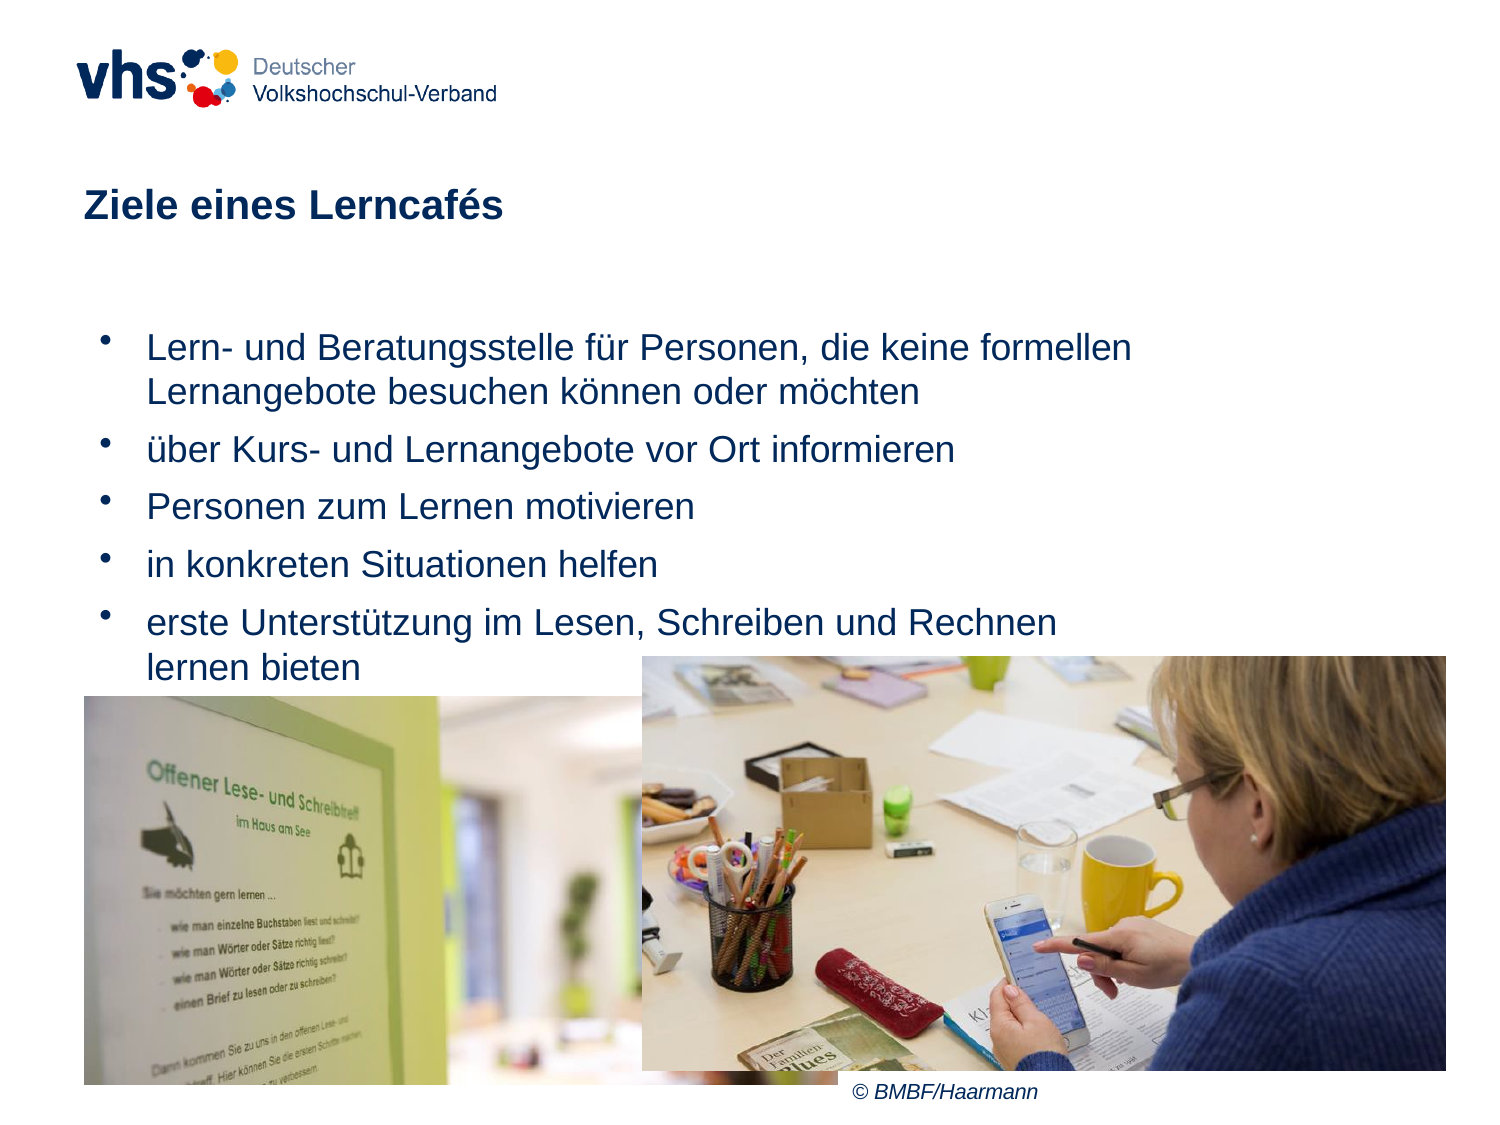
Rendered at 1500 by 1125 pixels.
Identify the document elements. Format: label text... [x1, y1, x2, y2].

text_box © BMBF/Haarmann [850, 1094, 1046, 1105]
text_box Lern- und Beratungsstelle für Personen, die keine formellen Lernangebote besuchen können oder möchten über Kurs- und Lernangebote vor Ort informieren Personen zum Lernen motivieren in konkreten Situationen helfen erste Unterstützung im Lesen, Schreiben und Rechnen lernen bieten [97, 320, 1288, 655]
picture [75, 49, 496, 109]
title Ziele eines Lerncafés [81, 175, 508, 366]
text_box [84, 656, 1446, 1086]
